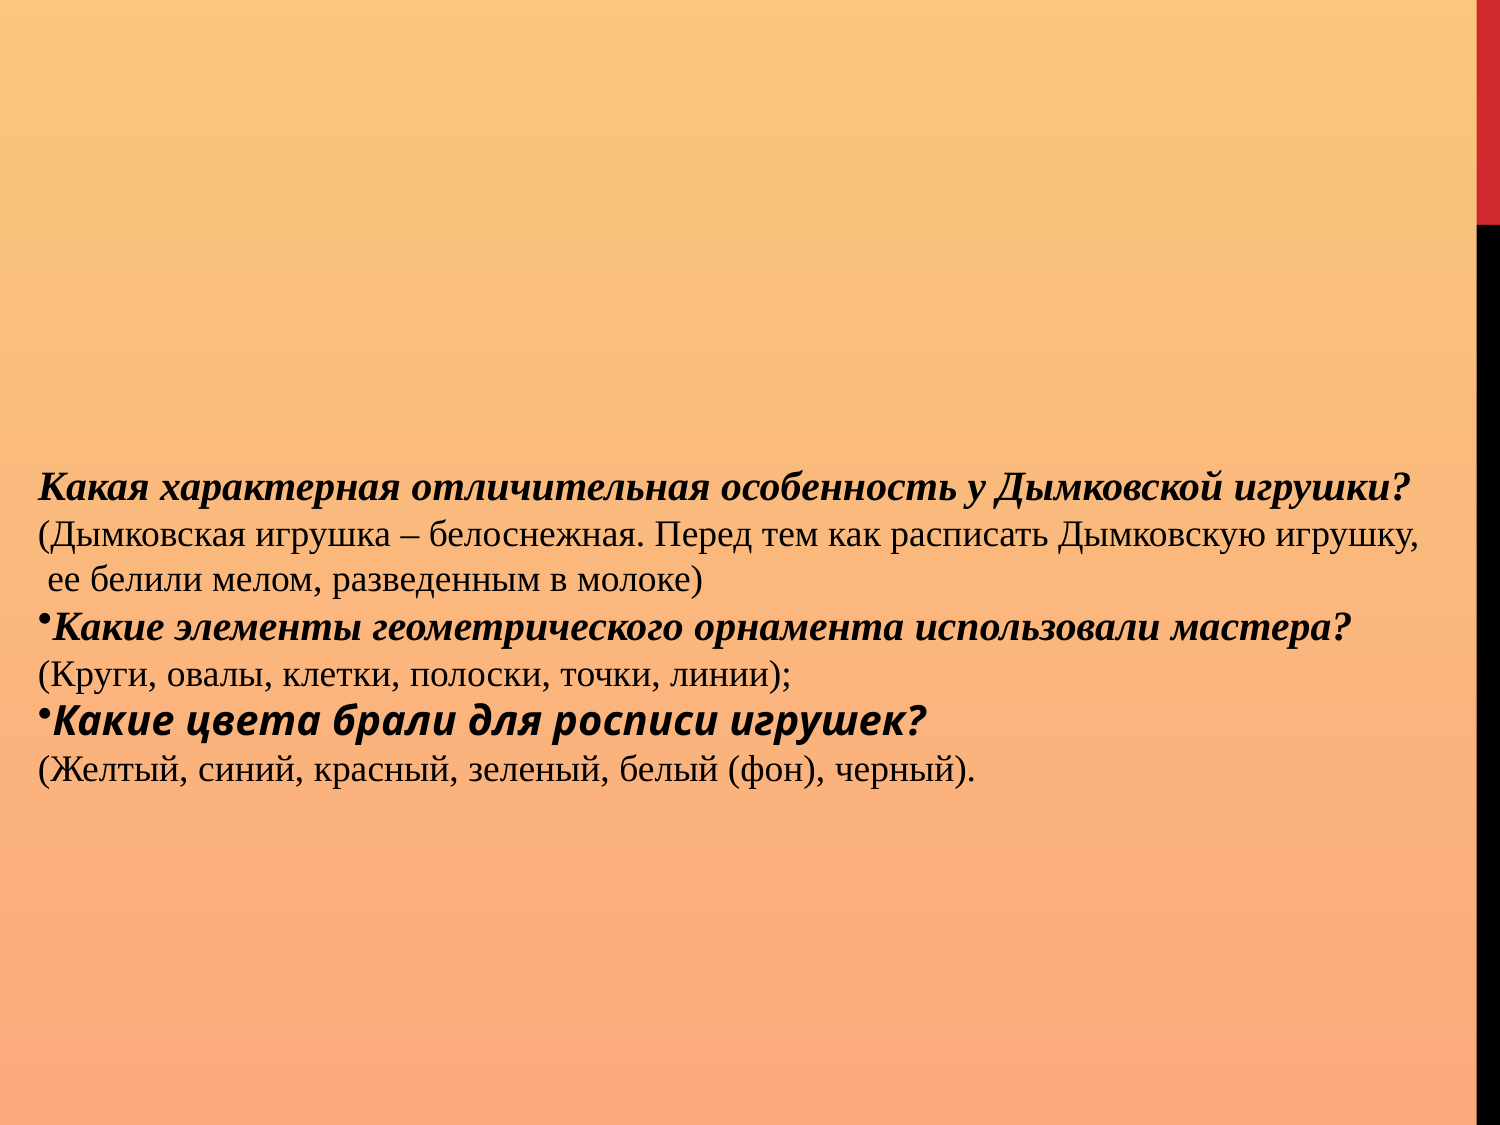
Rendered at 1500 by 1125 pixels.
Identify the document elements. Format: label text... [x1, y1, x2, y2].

text_box Какая характерная отличительная особенность у Дымковской игрушки? (Дымковская игрушка – белоснежная. Перед тем как расписать Дымковскую игрушку, ее белили мелом, разведенным в молоке) Какие элементы геометрического орнамента использовали мастера? (Круги, овалы, клетки, полоски, точки, линии); Какие цвета брали для росписи игрушек? (Желтый, синий, красный, зеленый, белый (фон), черный). [22, 0, 1437, 797]
